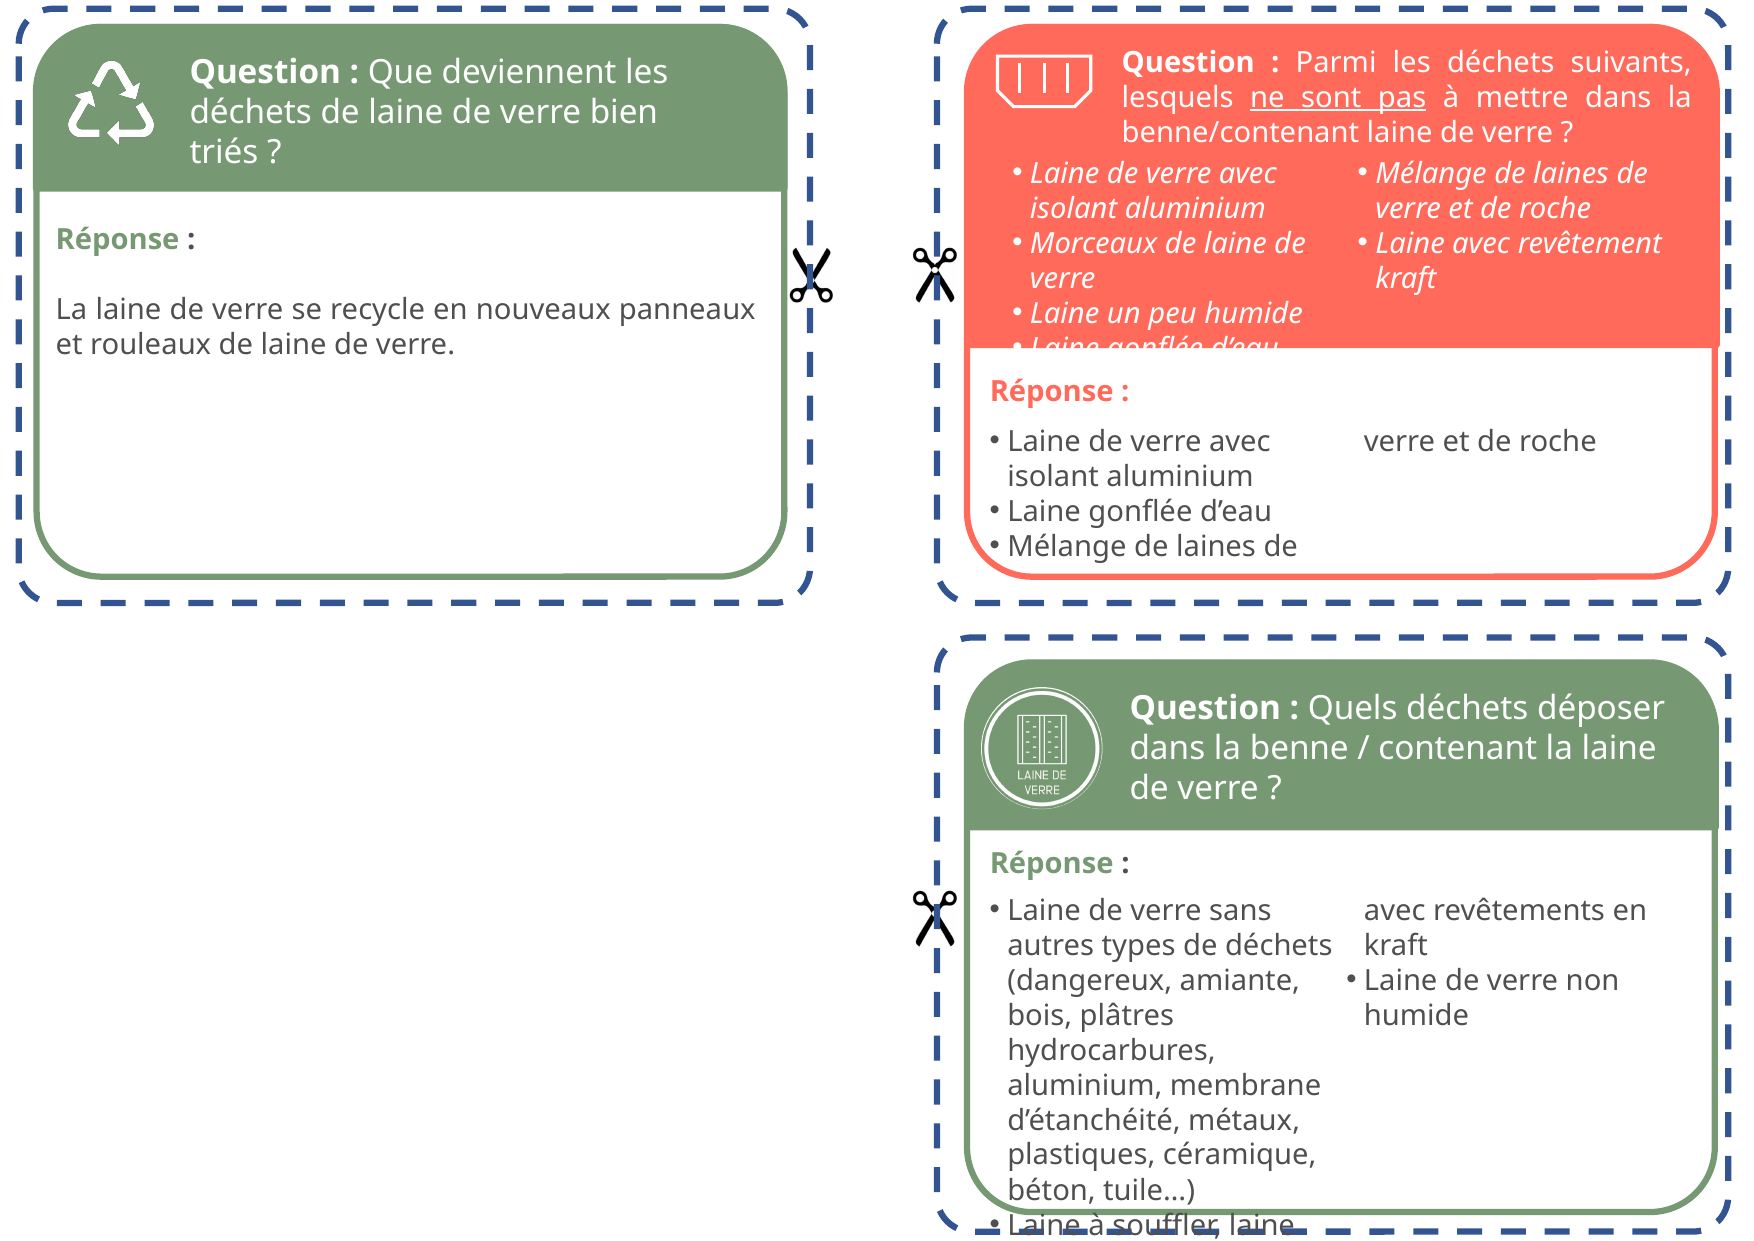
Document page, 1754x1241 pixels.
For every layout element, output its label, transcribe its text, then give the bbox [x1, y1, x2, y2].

text_box Laine de verre avec isolant aluminium Morceaux de laine de verre Laine un peu humide Laine gonflée d’eau Mélange de laines de verre et de roche Laine avec revêtement kraft [997, 146, 1718, 383]
text_box Question : Que deviennent les déchets de laine de verre bien triés ? [174, 43, 771, 178]
text_box Réponse : [974, 364, 1706, 414]
text_box Laine de verre sans autres types de déchets (dangereux, amiante, bois, plâtres hydrocarbures, aluminium, membrane d’étanchéité, métaux, plastiques, céramique, béton, tuile…) Laine à souffler, laine avec revêtements en kraft Laine de verre non humide [974, 883, 1718, 1241]
text_box Réponse : [974, 837, 1706, 883]
picture [61, 53, 161, 153]
picture [904, 890, 963, 948]
text_box Réponse : La laine de verre se recycle en nouveaux panneaux et rouleaux de laine de verre. [40, 213, 771, 403]
text_box [935, 7, 1730, 604]
text_box [17, 7, 812, 604]
picture [980, 687, 1103, 810]
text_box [997, 56, 1091, 107]
text_box Question : Quels déchets déposer dans la benne / contenant la laine de verre ? [1114, 678, 1717, 814]
text_box [935, 636, 1730, 1233]
picture [781, 247, 839, 304]
picture [904, 247, 963, 304]
text_box Question : Parmi les déchets suivants, lesquels ne sont pas à mettre dans la benne/contenant laine de verre ? [1106, 35, 1707, 146]
text_box Laine de verre avec isolant aluminium Laine gonflée d’eau Mélange de laines de verre et de roche [974, 414, 1718, 580]
